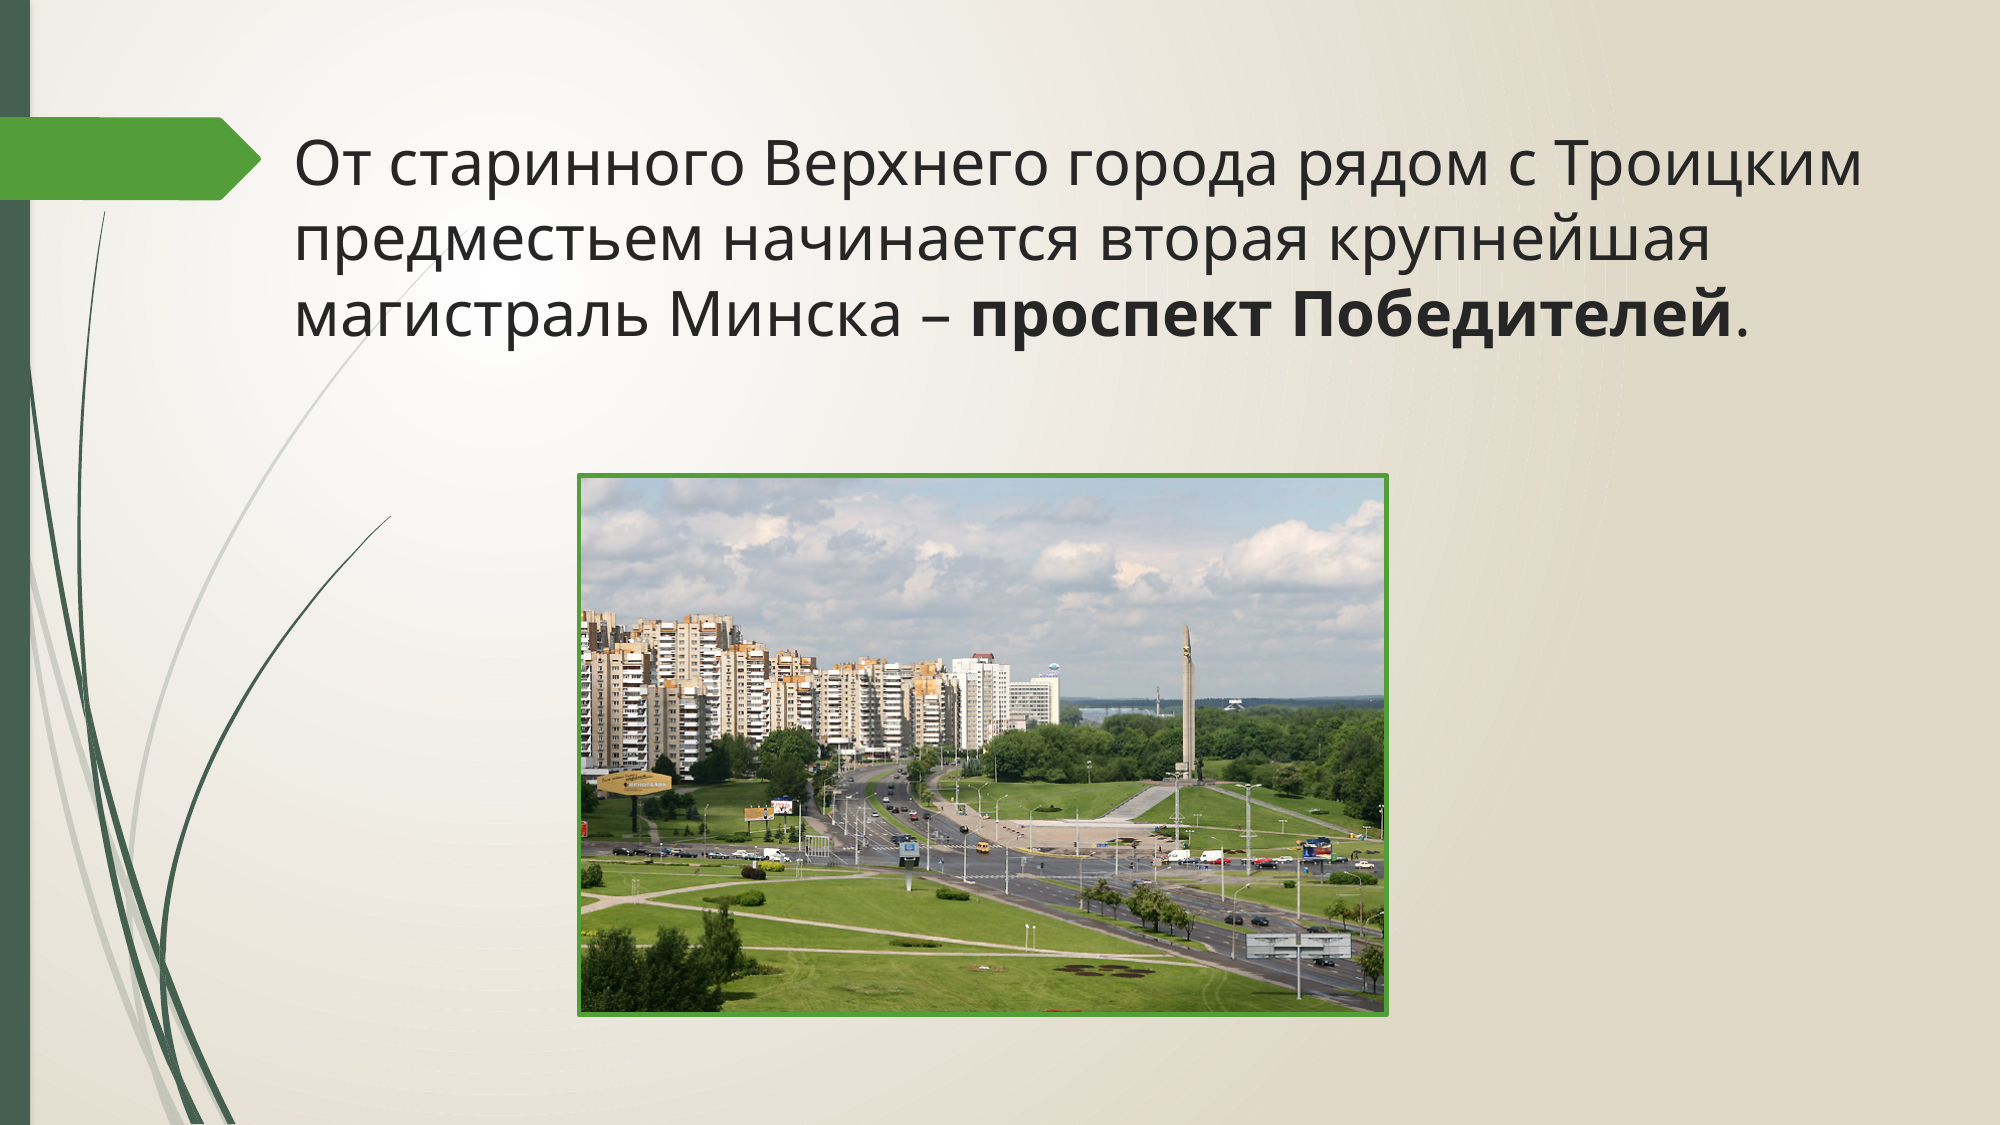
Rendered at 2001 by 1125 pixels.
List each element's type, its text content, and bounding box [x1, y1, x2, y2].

title От старинного Верхнего города рядом с Троицким предместьем начинается вторая крупнейшая магистраль Минска – проспект Победителей. [278, 114, 1888, 452]
picture [581, 477, 1385, 1013]
